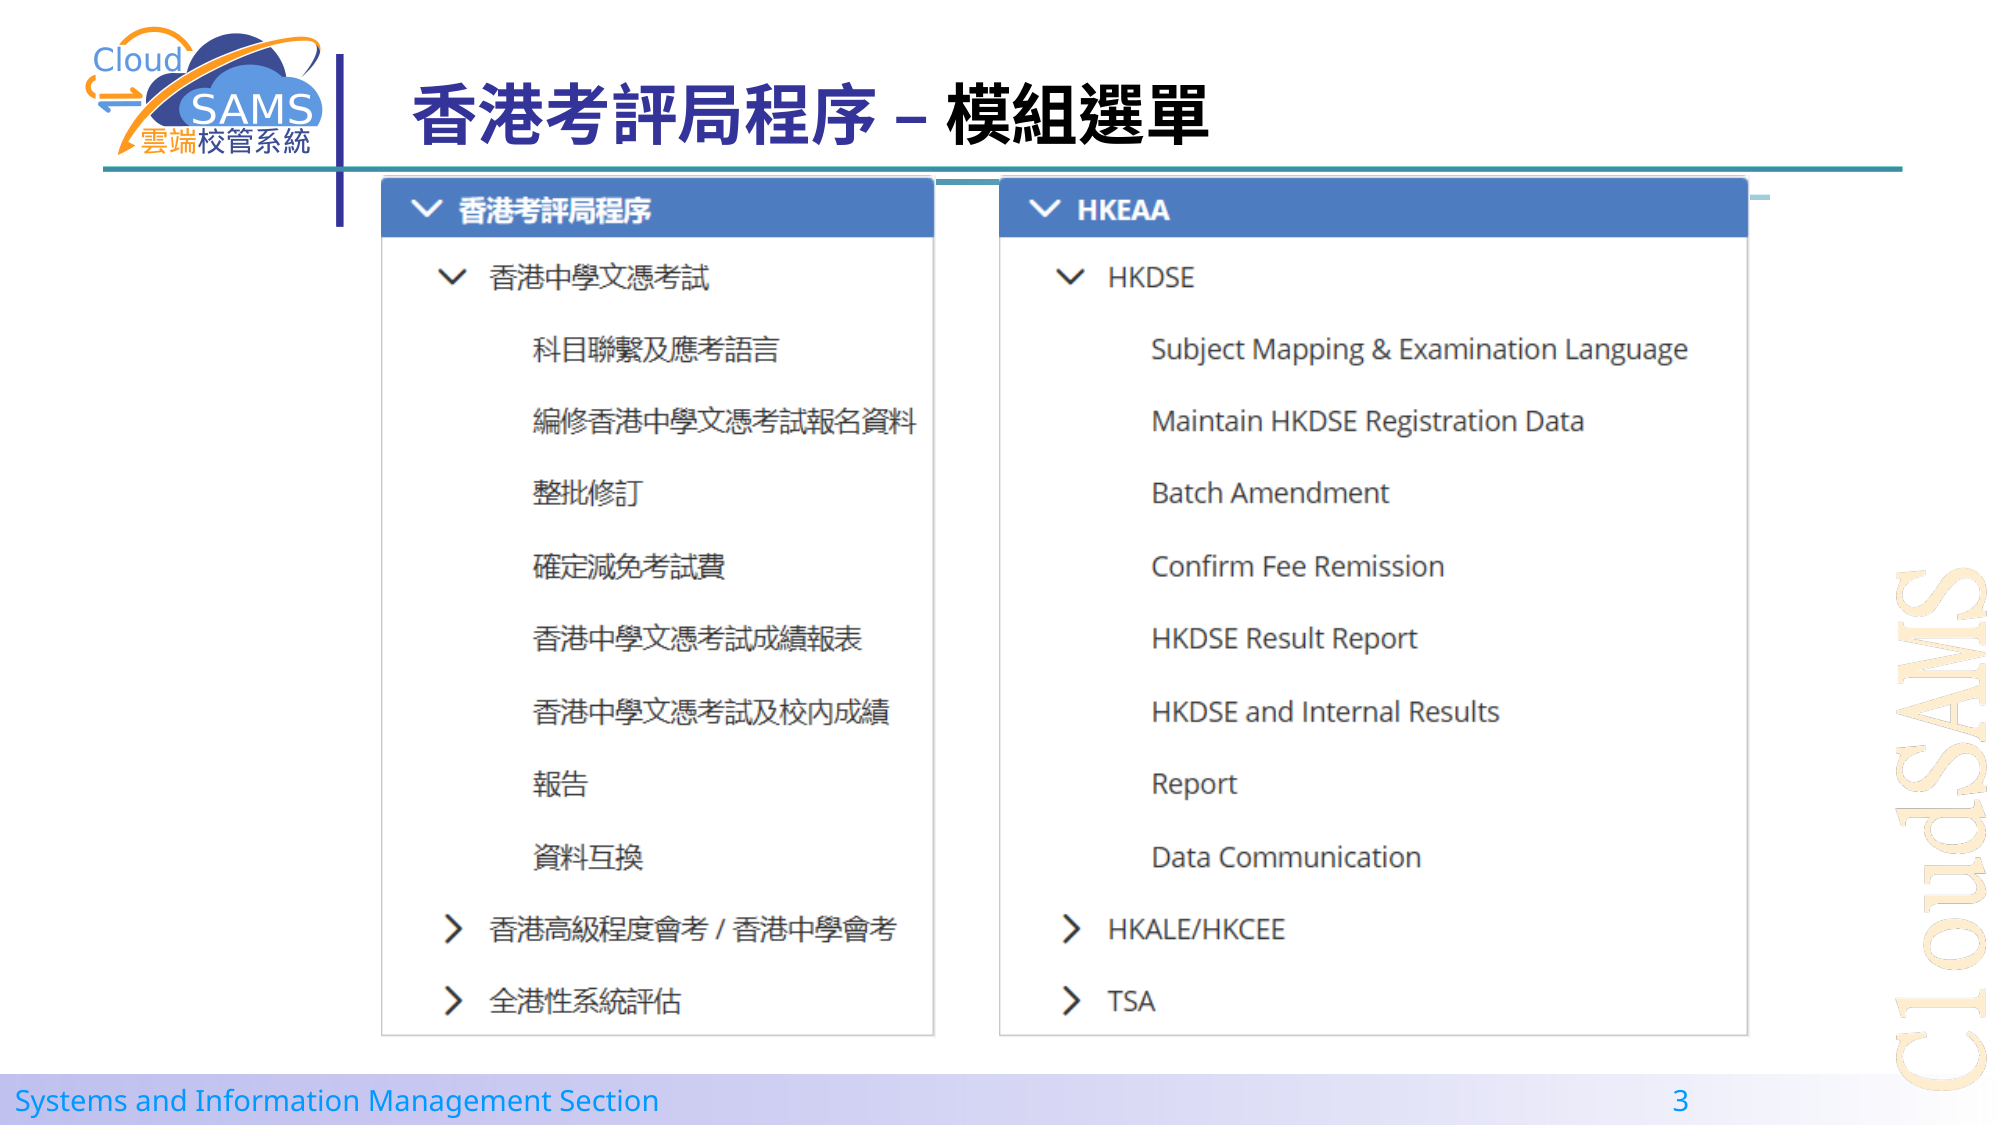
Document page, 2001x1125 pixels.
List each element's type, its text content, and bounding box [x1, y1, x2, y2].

title 香港考評局程序 – 模組選單 [395, 11, 1353, 215]
picture [999, 174, 1751, 1038]
picture [1830, 495, 2001, 1125]
picture [79, 13, 327, 156]
picture [381, 174, 937, 1038]
